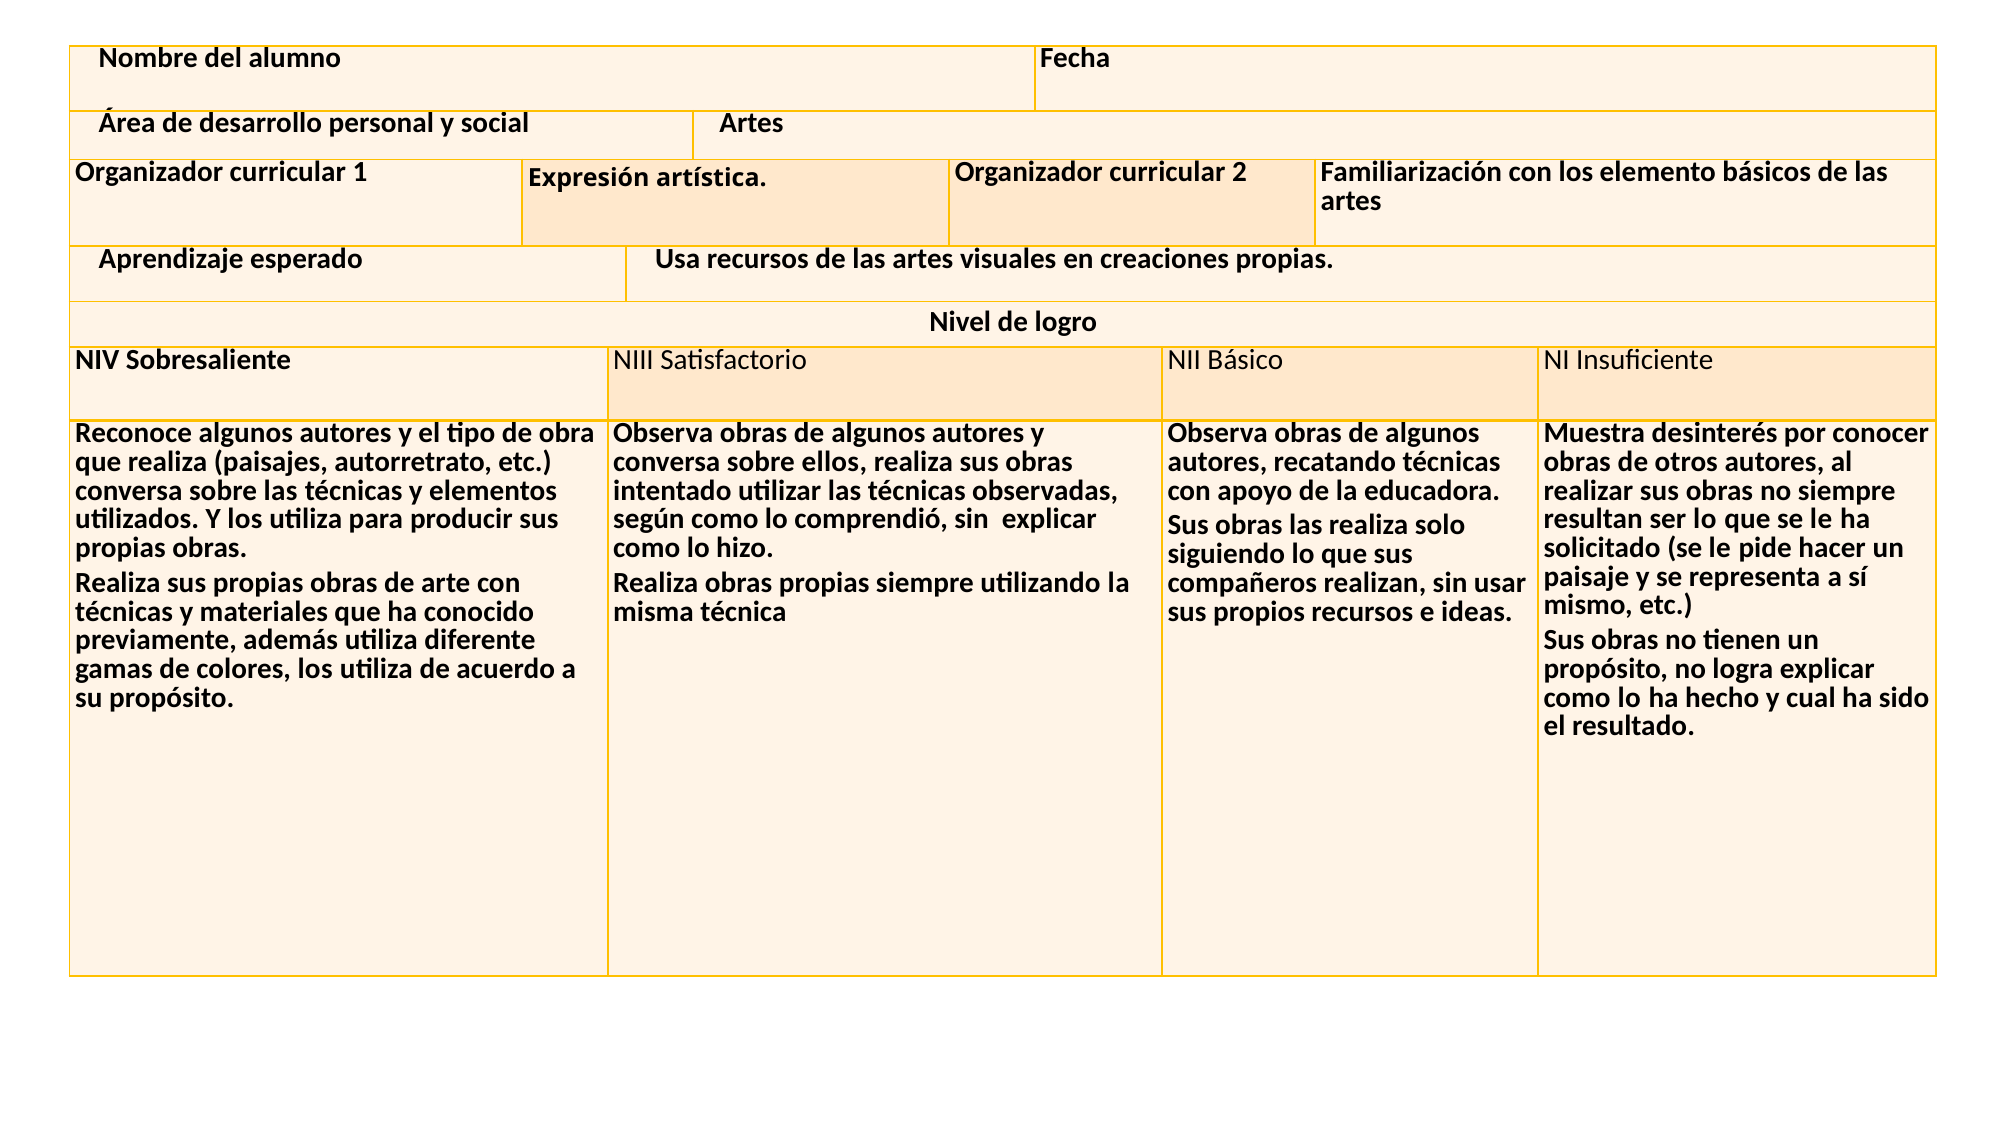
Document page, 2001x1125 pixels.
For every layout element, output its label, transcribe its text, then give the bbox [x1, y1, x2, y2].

table_cell Organizador curricular 1 [70, 160, 521, 245]
table_cell Usa recursos de las artes visuales en creaciones propias. [627, 247, 1935, 301]
table_cell Organizador curricular 2 [950, 160, 1314, 245]
table_cell NIII Satisfactorio [609, 348, 1161, 419]
table_cell Reconoce algunos autores y el tipo de obra que realiza (paisajes, autorretrato, etc.) conversa sobre las técnicas y elementos utilizados. Y los utiliza para producir sus propias obras. Realiza sus propias obras de arte con técnicas y materiales que ha conocido previamente, además utiliza diferente gamas de colores, los utiliza de acuerdo a su propósito. [70, 422, 607, 975]
table_cell Nivel de logro [70, 302, 1935, 346]
table_cell Observa obras de algunos autores, recatando técnicas con apoyo de la educadora. Sus obras las realiza solo siguiendo lo que sus compañeros realizan, sin usar sus propios recursos e ideas. [1163, 422, 1537, 975]
table_cell Aprendizaje esperado [70, 247, 625, 301]
table_cell NII Básico [1163, 348, 1537, 419]
table_cell Expresión artística. [523, 160, 948, 245]
table_cell Muestra desinterés por conocer obras de otros autores, al realizar sus obras no siempre resultan ser lo que se le ha solicitado (se le pide hacer un paisaje y se representa a sí mismo, etc.) Sus obras no tienen un propósito, no logra explicar como lo ha hecho y cual ha sido el resultado. [1539, 422, 1935, 975]
table_header Nombre del alumno [70, 47, 1034, 110]
table_cell NI Insuficiente [1539, 348, 1935, 419]
table_cell Familiarización con los elemento básicos de las artes [1316, 160, 1935, 245]
table_cell NIV Sobresaliente [70, 348, 607, 419]
table_cell Área de desarrollo personal y social [70, 112, 692, 159]
table_cell Observa obras de algunos autores y conversa sobre ellos, realiza sus obras intentado utilizar las técnicas observadas, según como lo comprendió, sin explicar como lo hizo. Realiza obras propias siempre utilizando la misma técnica [609, 422, 1161, 975]
table_header Fecha [1036, 47, 1935, 110]
table_cell Artes [694, 112, 1935, 159]
